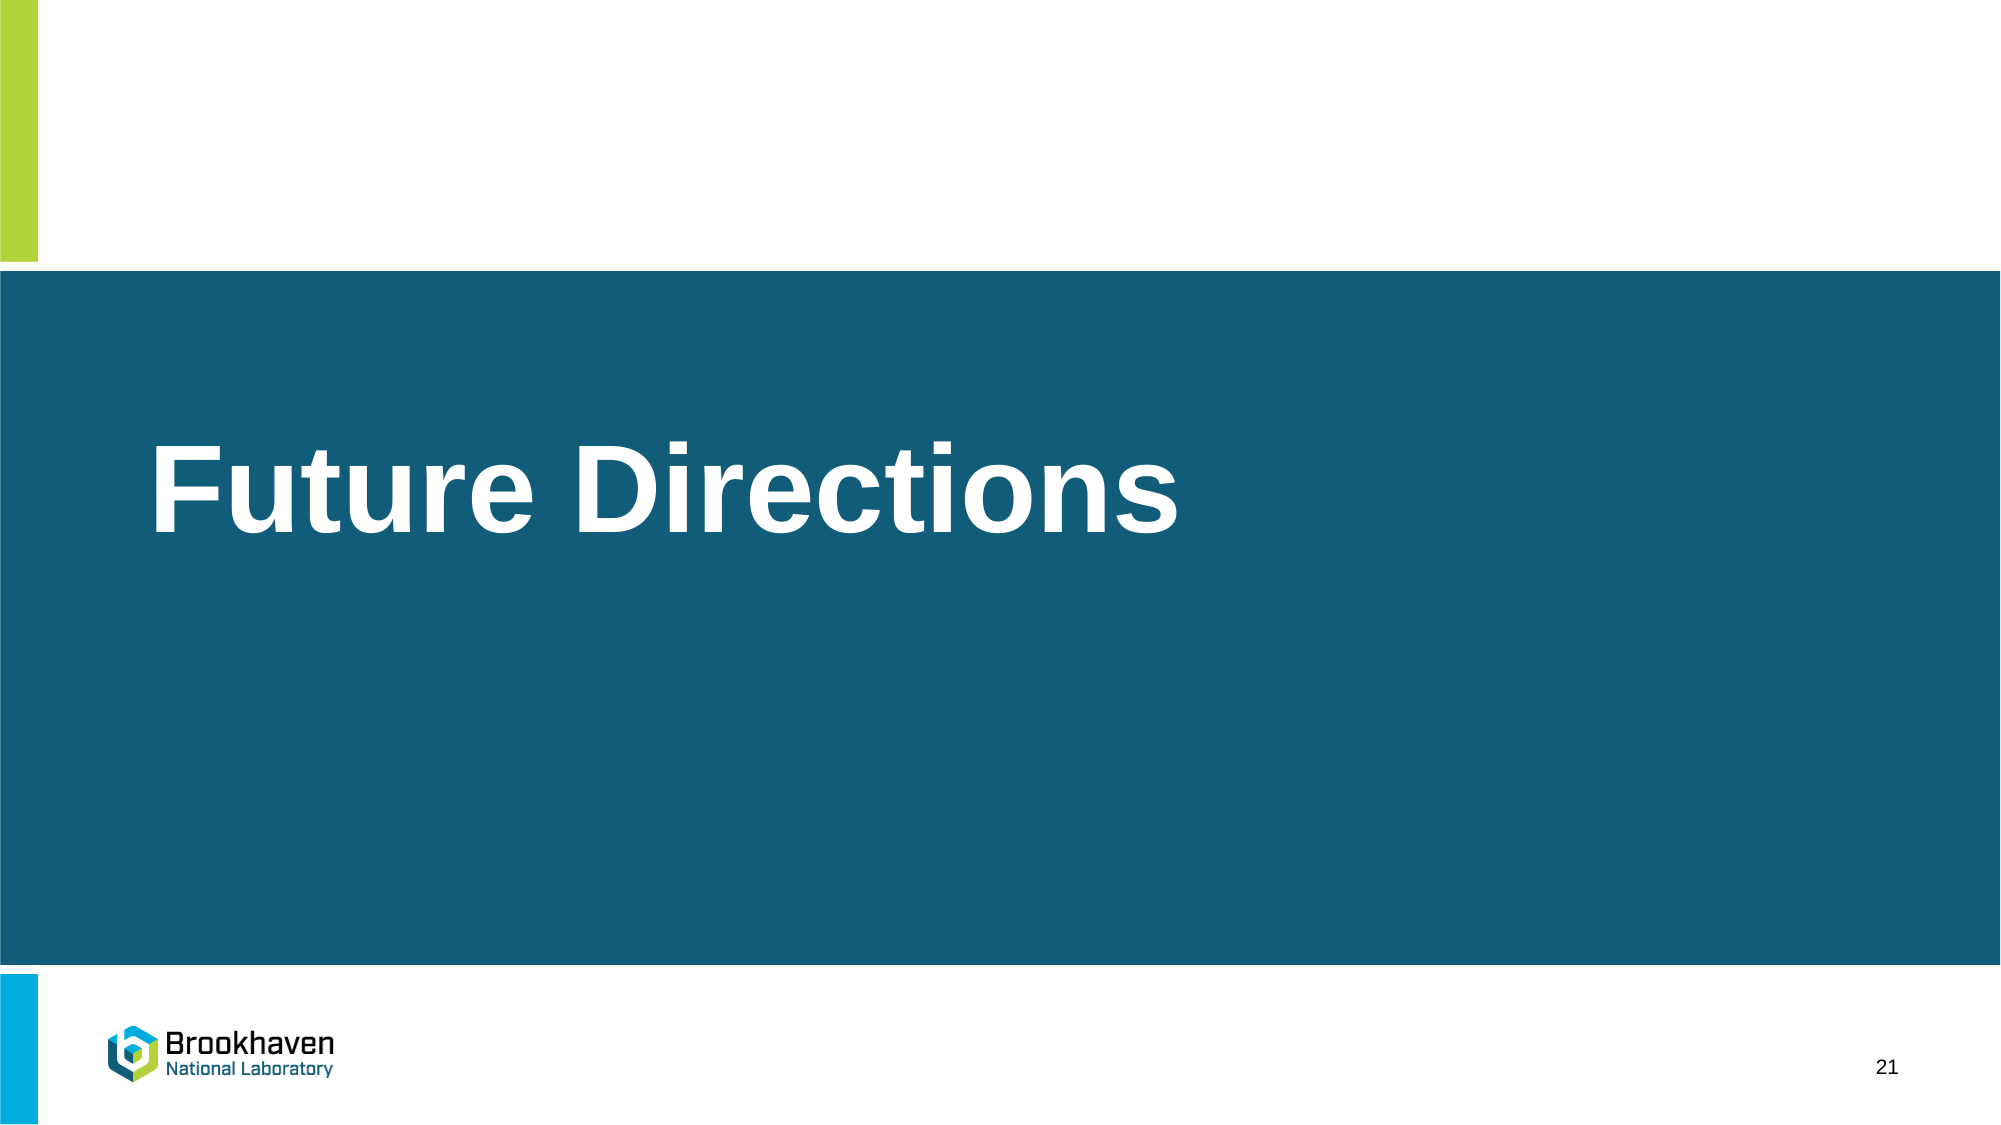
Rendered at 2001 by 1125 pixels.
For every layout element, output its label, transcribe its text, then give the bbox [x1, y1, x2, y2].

picture [0, 0, 2001, 1125]
title Future Directions [133, 416, 1829, 737]
slide_number 21 [1835, 1036, 1907, 1097]
